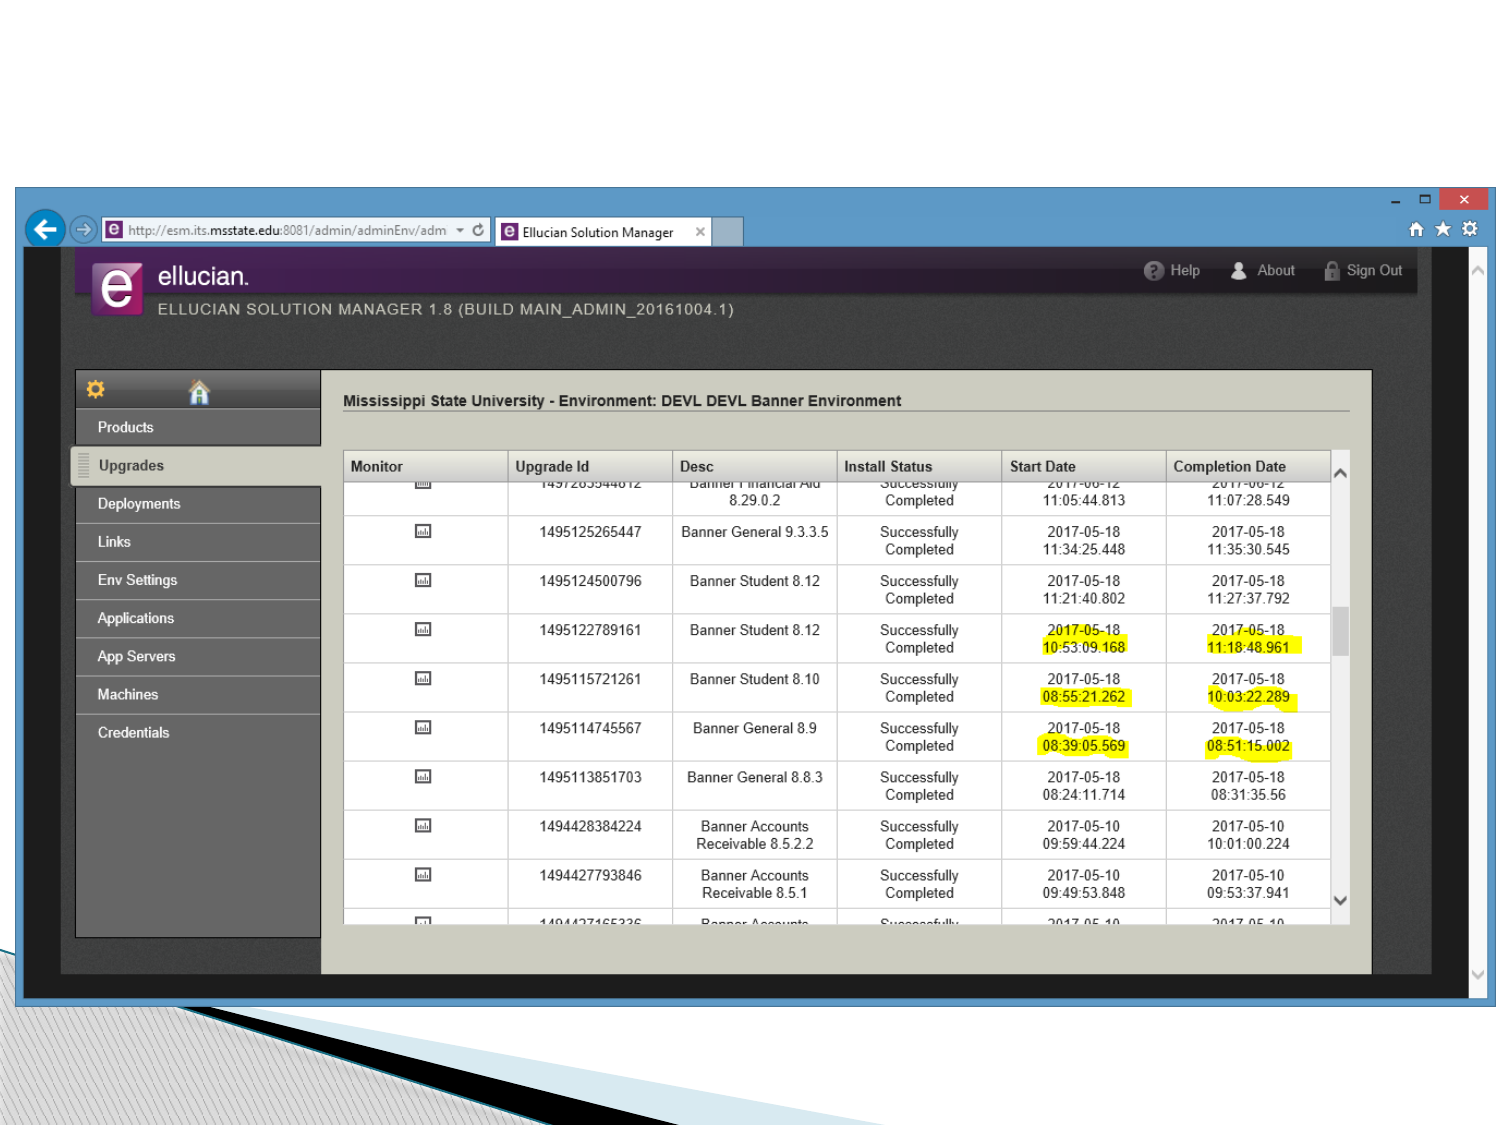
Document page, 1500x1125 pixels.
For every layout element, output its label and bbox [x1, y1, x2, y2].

picture [15, 187, 1496, 1007]
